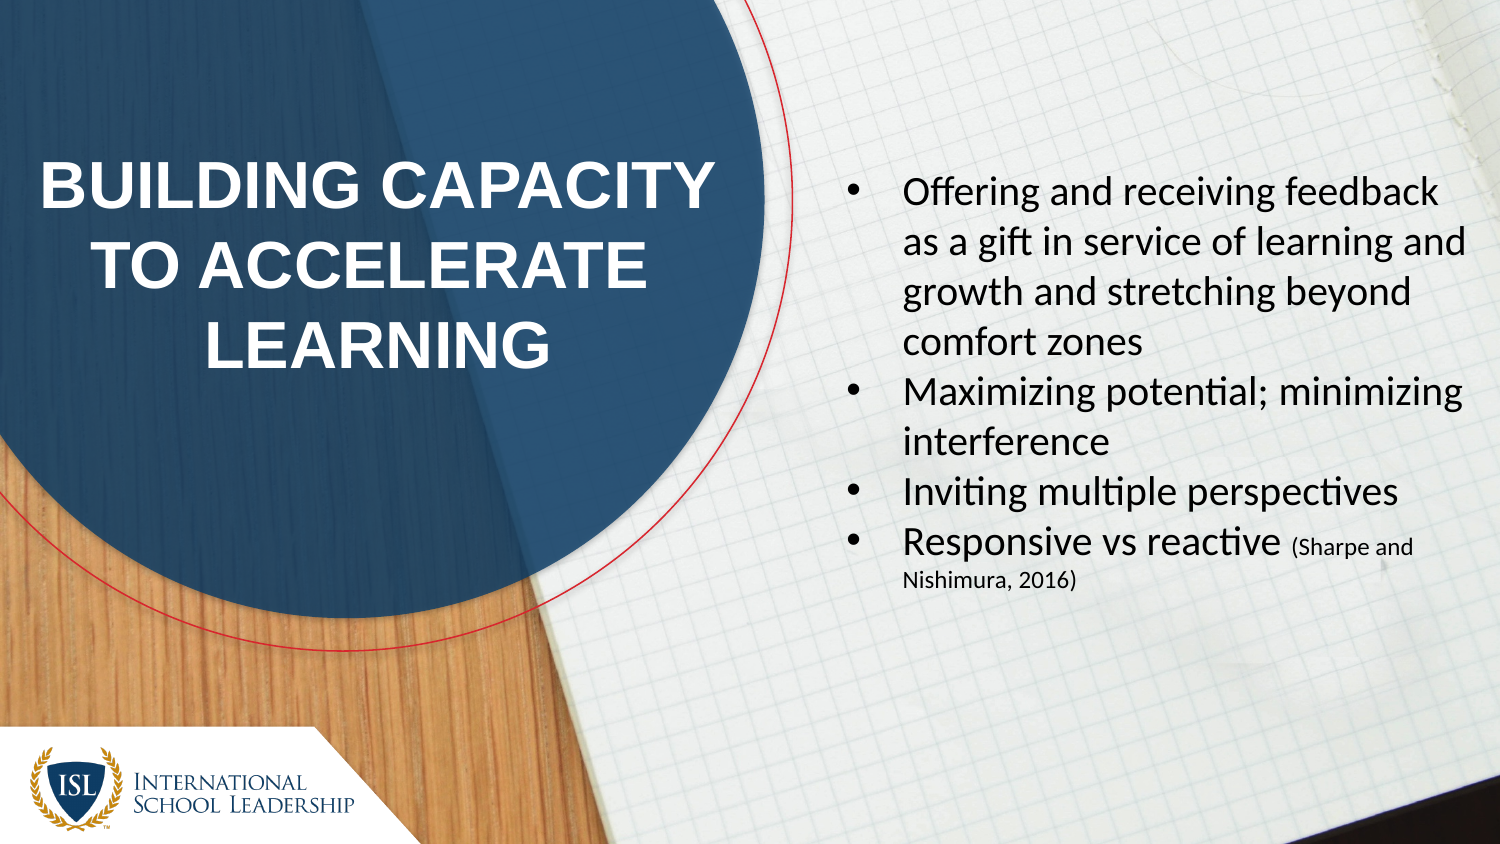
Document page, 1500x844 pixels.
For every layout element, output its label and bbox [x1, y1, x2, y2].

text_box [0, 726, 424, 844]
picture [0, 0, 1500, 844]
